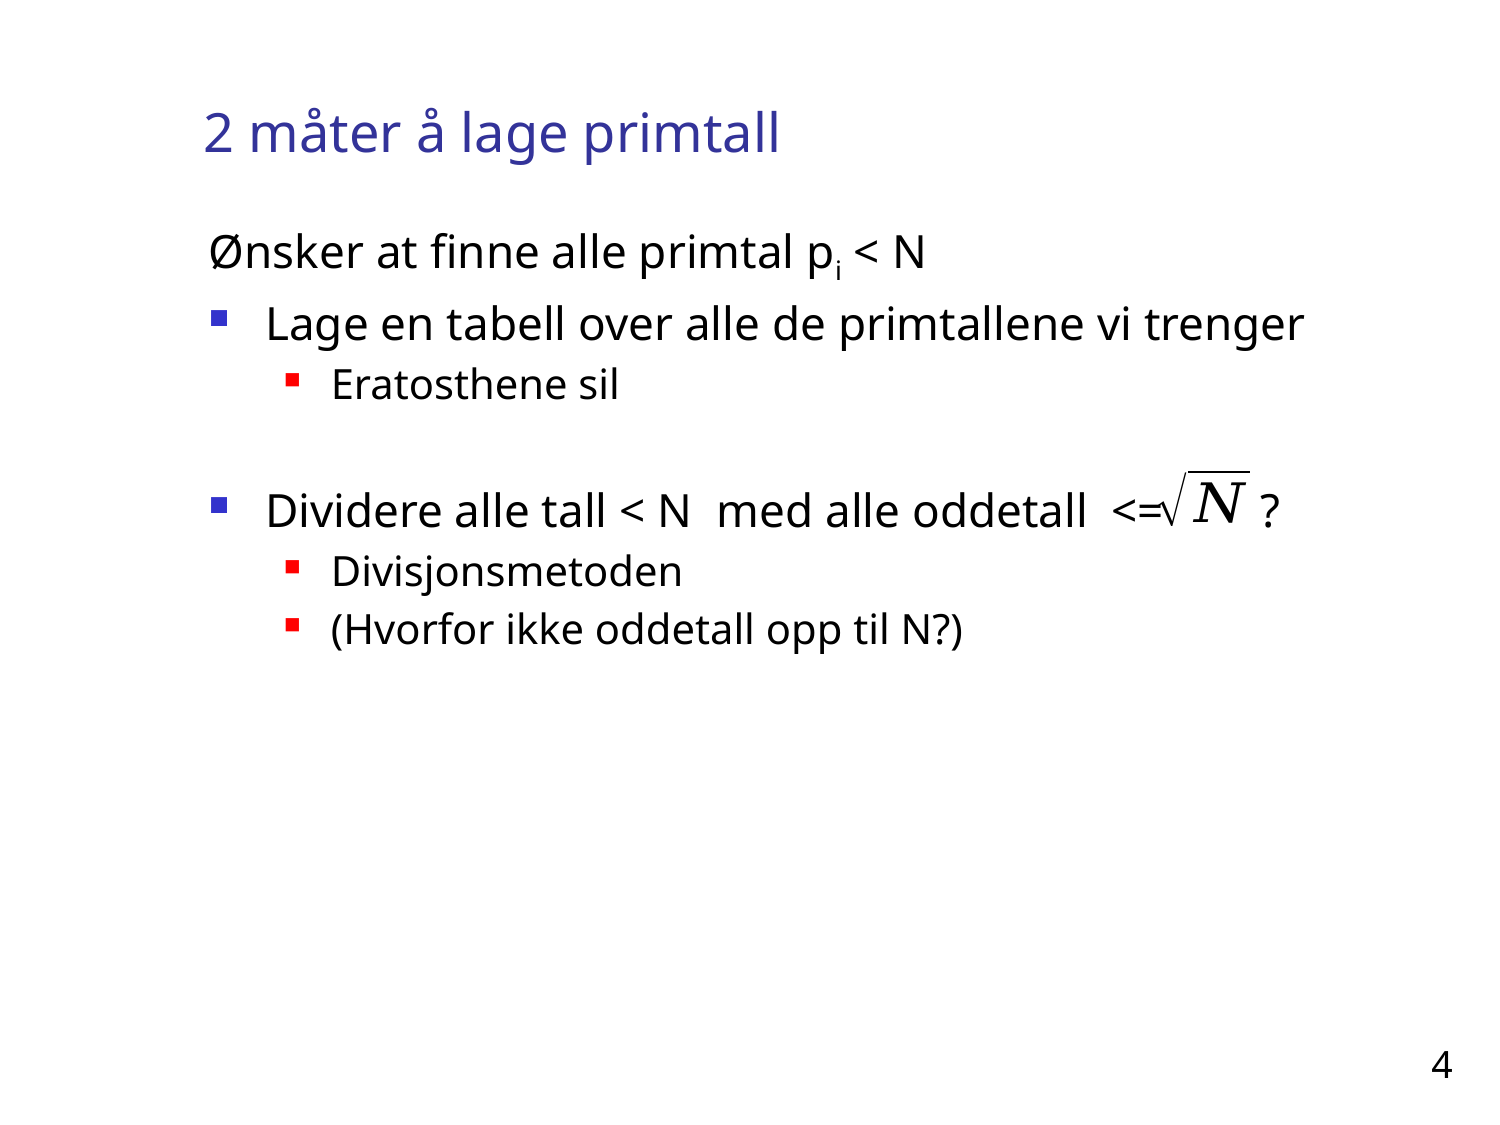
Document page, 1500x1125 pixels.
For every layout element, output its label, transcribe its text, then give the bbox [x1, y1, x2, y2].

title 2 måter å lage primtall [188, 35, 1468, 172]
slide_number 4 [1154, 1023, 1468, 1100]
list Ønsker at finne alle primtal pi < N Lage en tabell over alle de primtallene vi trenger Eratosthene sil Dividere alle tall < N med alle oddetall <= ? Divisjonsmetoden (Hvorfor ikke oddetall opp til N?) [193, 215, 1469, 1006]
